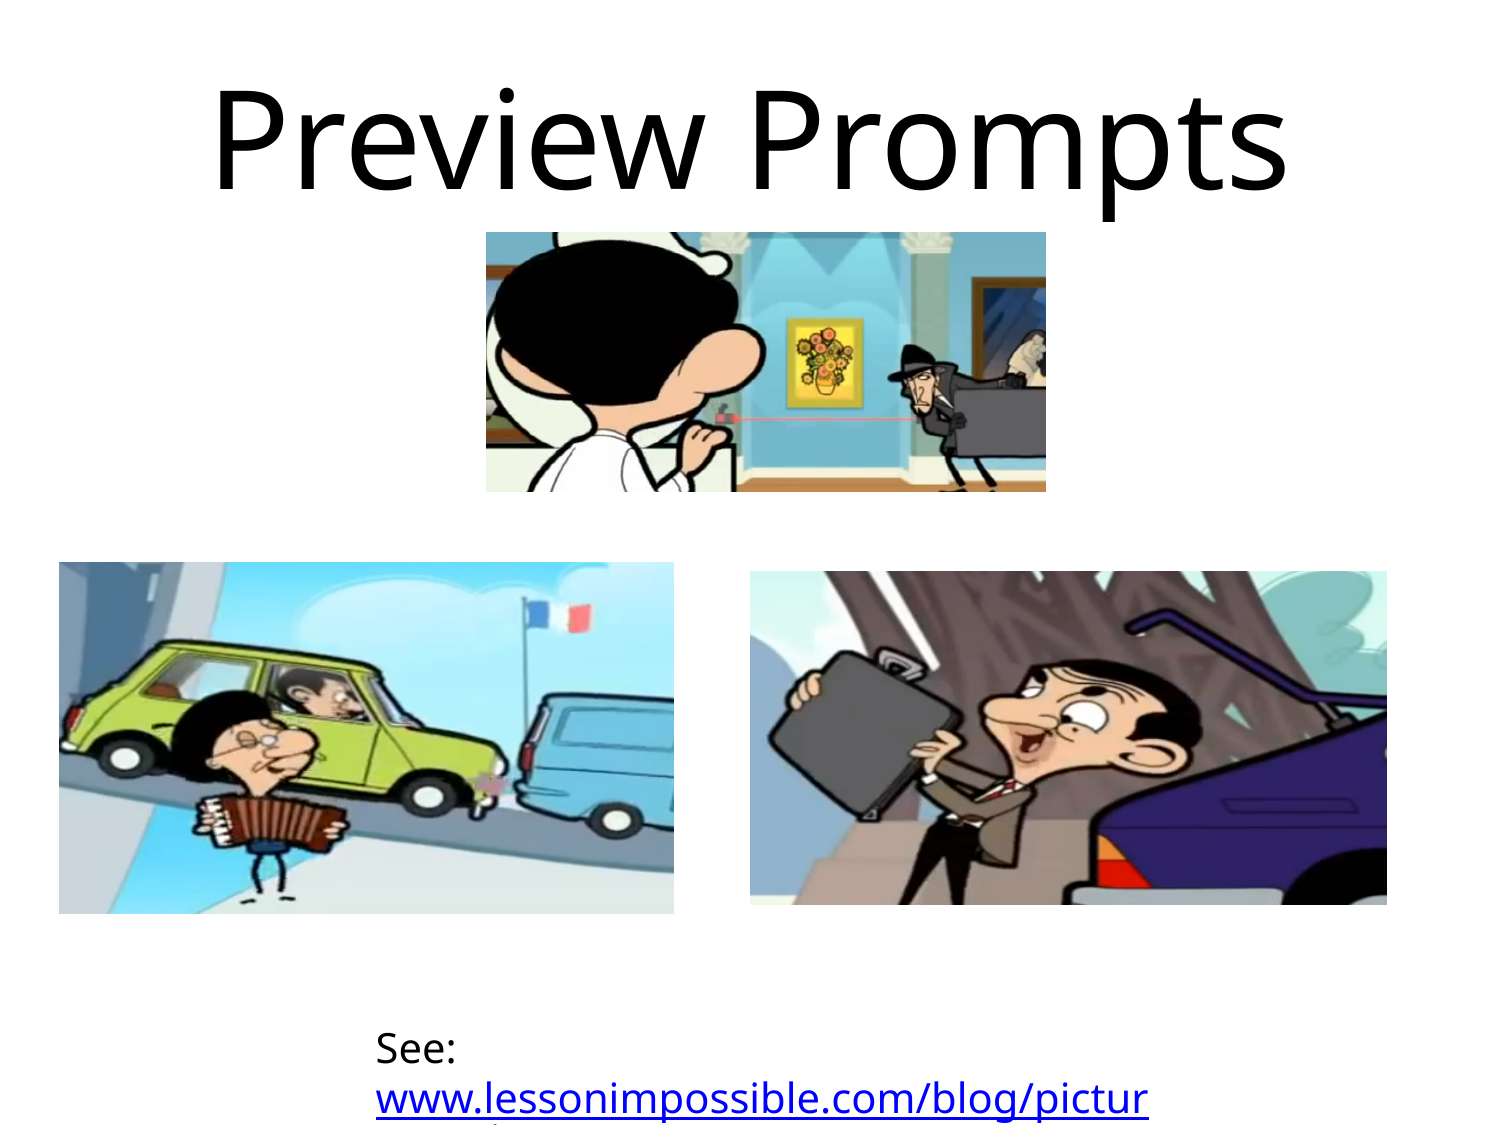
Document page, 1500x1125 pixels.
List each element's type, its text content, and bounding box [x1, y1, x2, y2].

picture [59, 562, 674, 914]
text_box See: www.lessonimpossible.com/blog/picture-stories [360, 1014, 1172, 1125]
picture [486, 232, 1046, 492]
text_box Preview Prompts [74, 45, 1425, 233]
picture [749, 571, 1387, 905]
